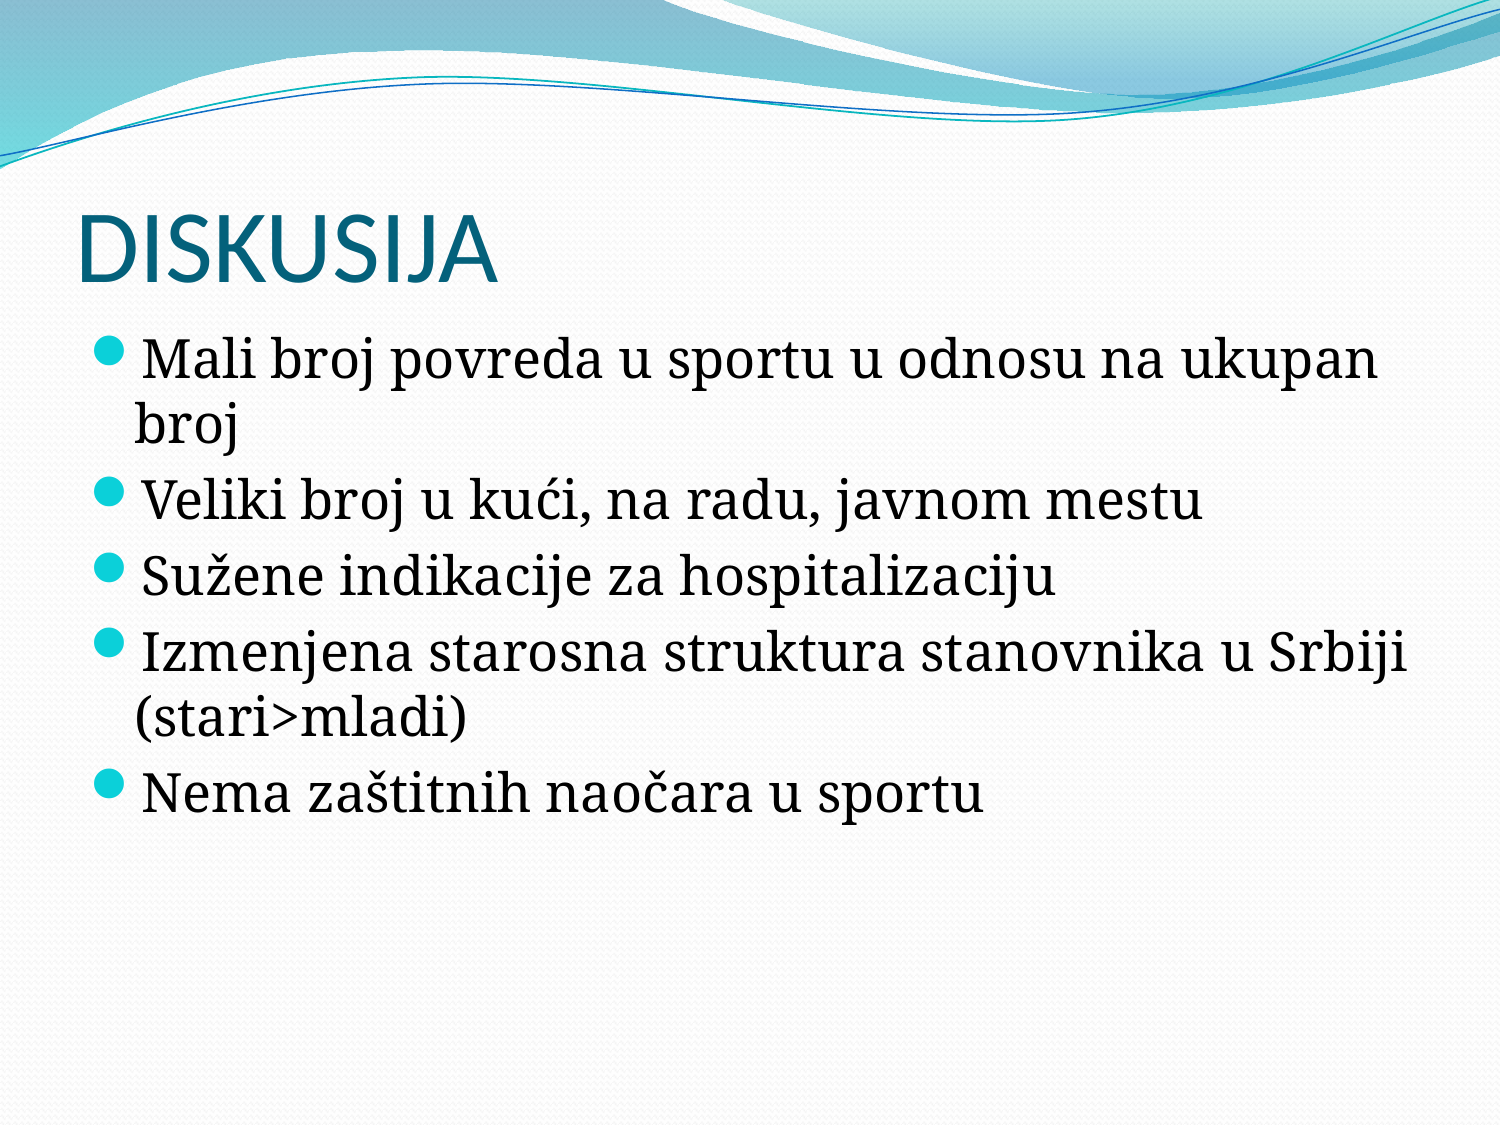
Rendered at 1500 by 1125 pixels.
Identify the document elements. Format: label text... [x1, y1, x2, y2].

title DISKUSIJA [75, 115, 1425, 303]
list Mali broj povreda u sportu u odnosu na ukupan broj Veliki broj u kući, na radu, javnom mestu Sužene indikacije za hospitalizaciju Izmenjena starosna struktura stanovnika u Srbiji (stari>mladi) Nema zaštitnih naočara u sportu [75, 317, 1425, 1038]
